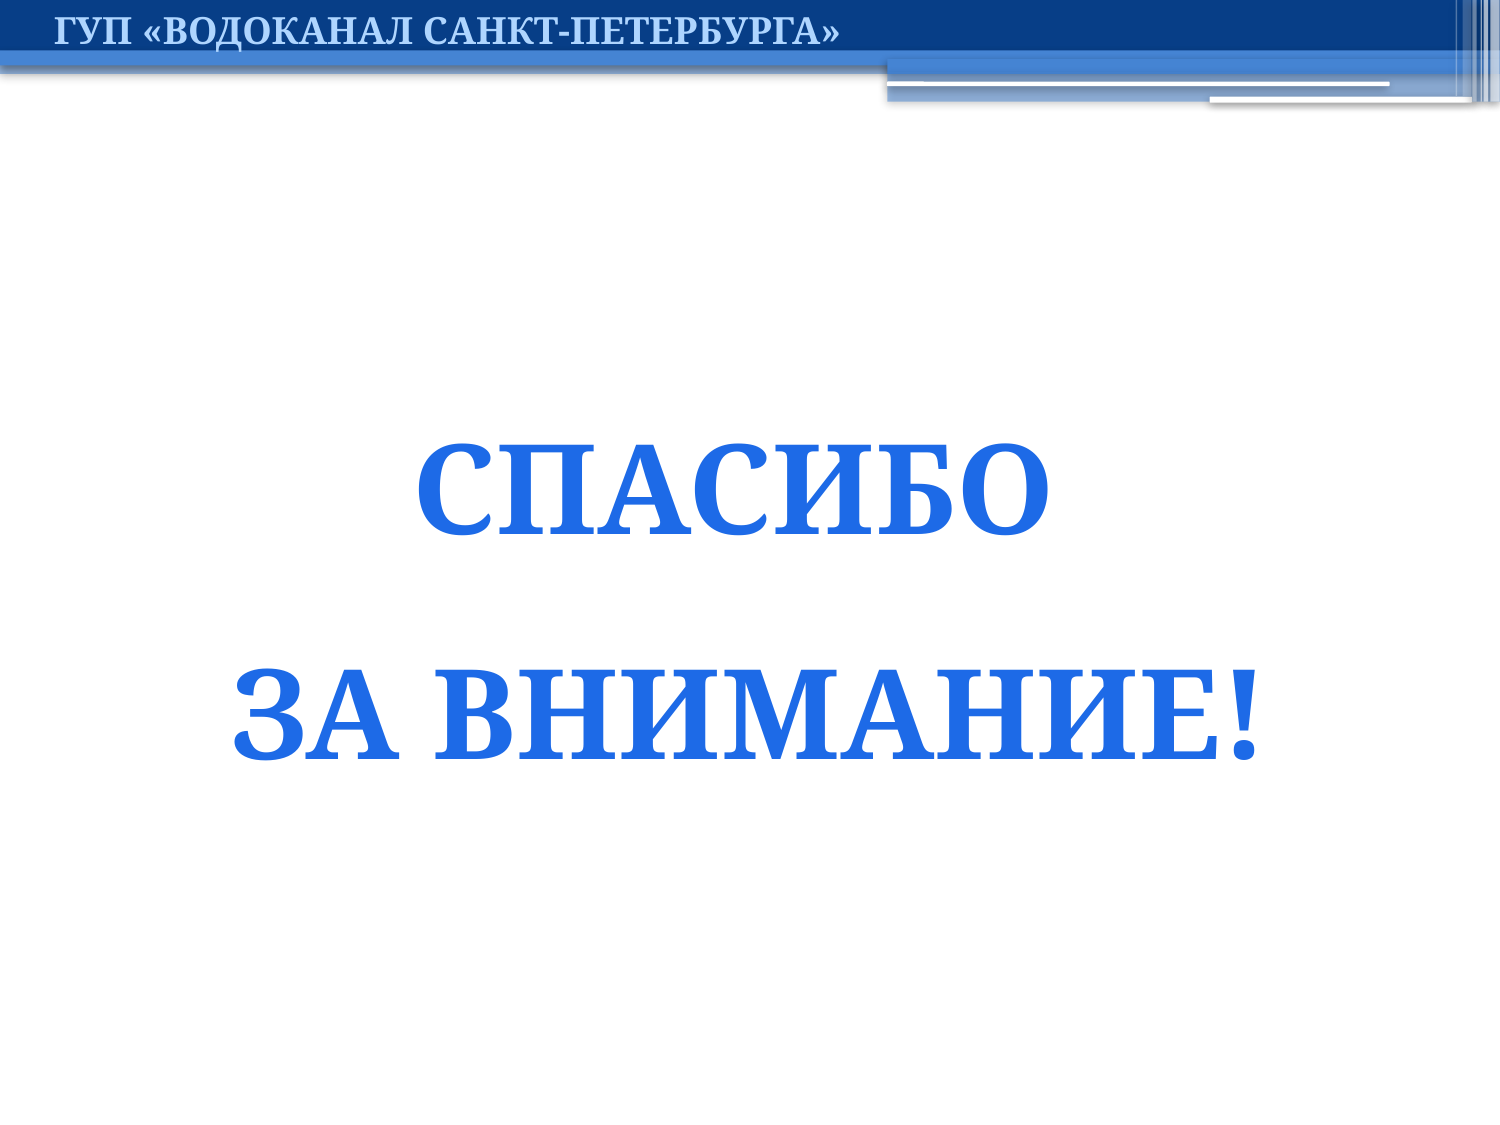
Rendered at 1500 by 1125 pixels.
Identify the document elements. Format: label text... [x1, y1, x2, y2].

text_box ГУП «ВОДОКАНАЛ САНКТ-ПЕТЕРБУРГА» [39, 0, 857, 60]
text_box СПАСИБО ЗА ВНИМАНИЕ! [140, 327, 1359, 793]
